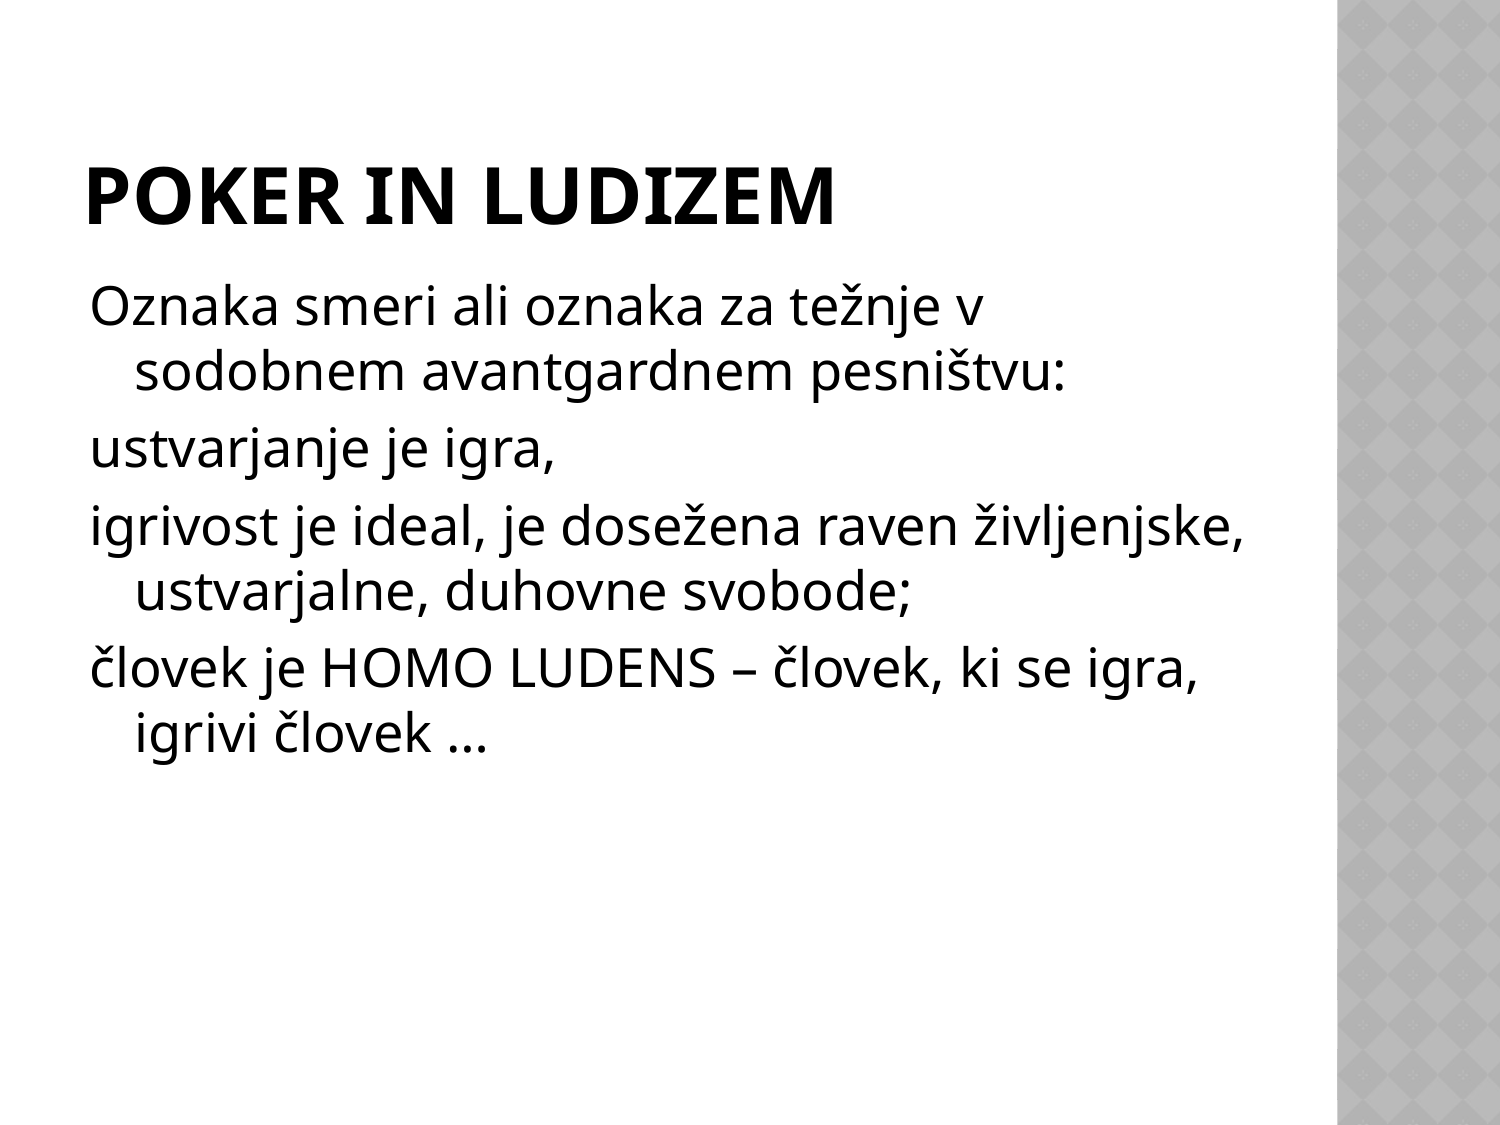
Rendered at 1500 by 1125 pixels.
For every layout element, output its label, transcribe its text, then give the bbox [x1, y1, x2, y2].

title Poker in Ludizem [75, 52, 1263, 240]
list Oznaka smeri ali oznaka za težnje v sodobnem avantgardnem pesništvu: ustvarjanje je igra, igrivost je ideal, je dosežena raven življenjske, ustvarjalne, duhovne svobode; človek je HOMO LUDENS – človek, ki se igra, igrivi človek … [75, 264, 1263, 1059]
